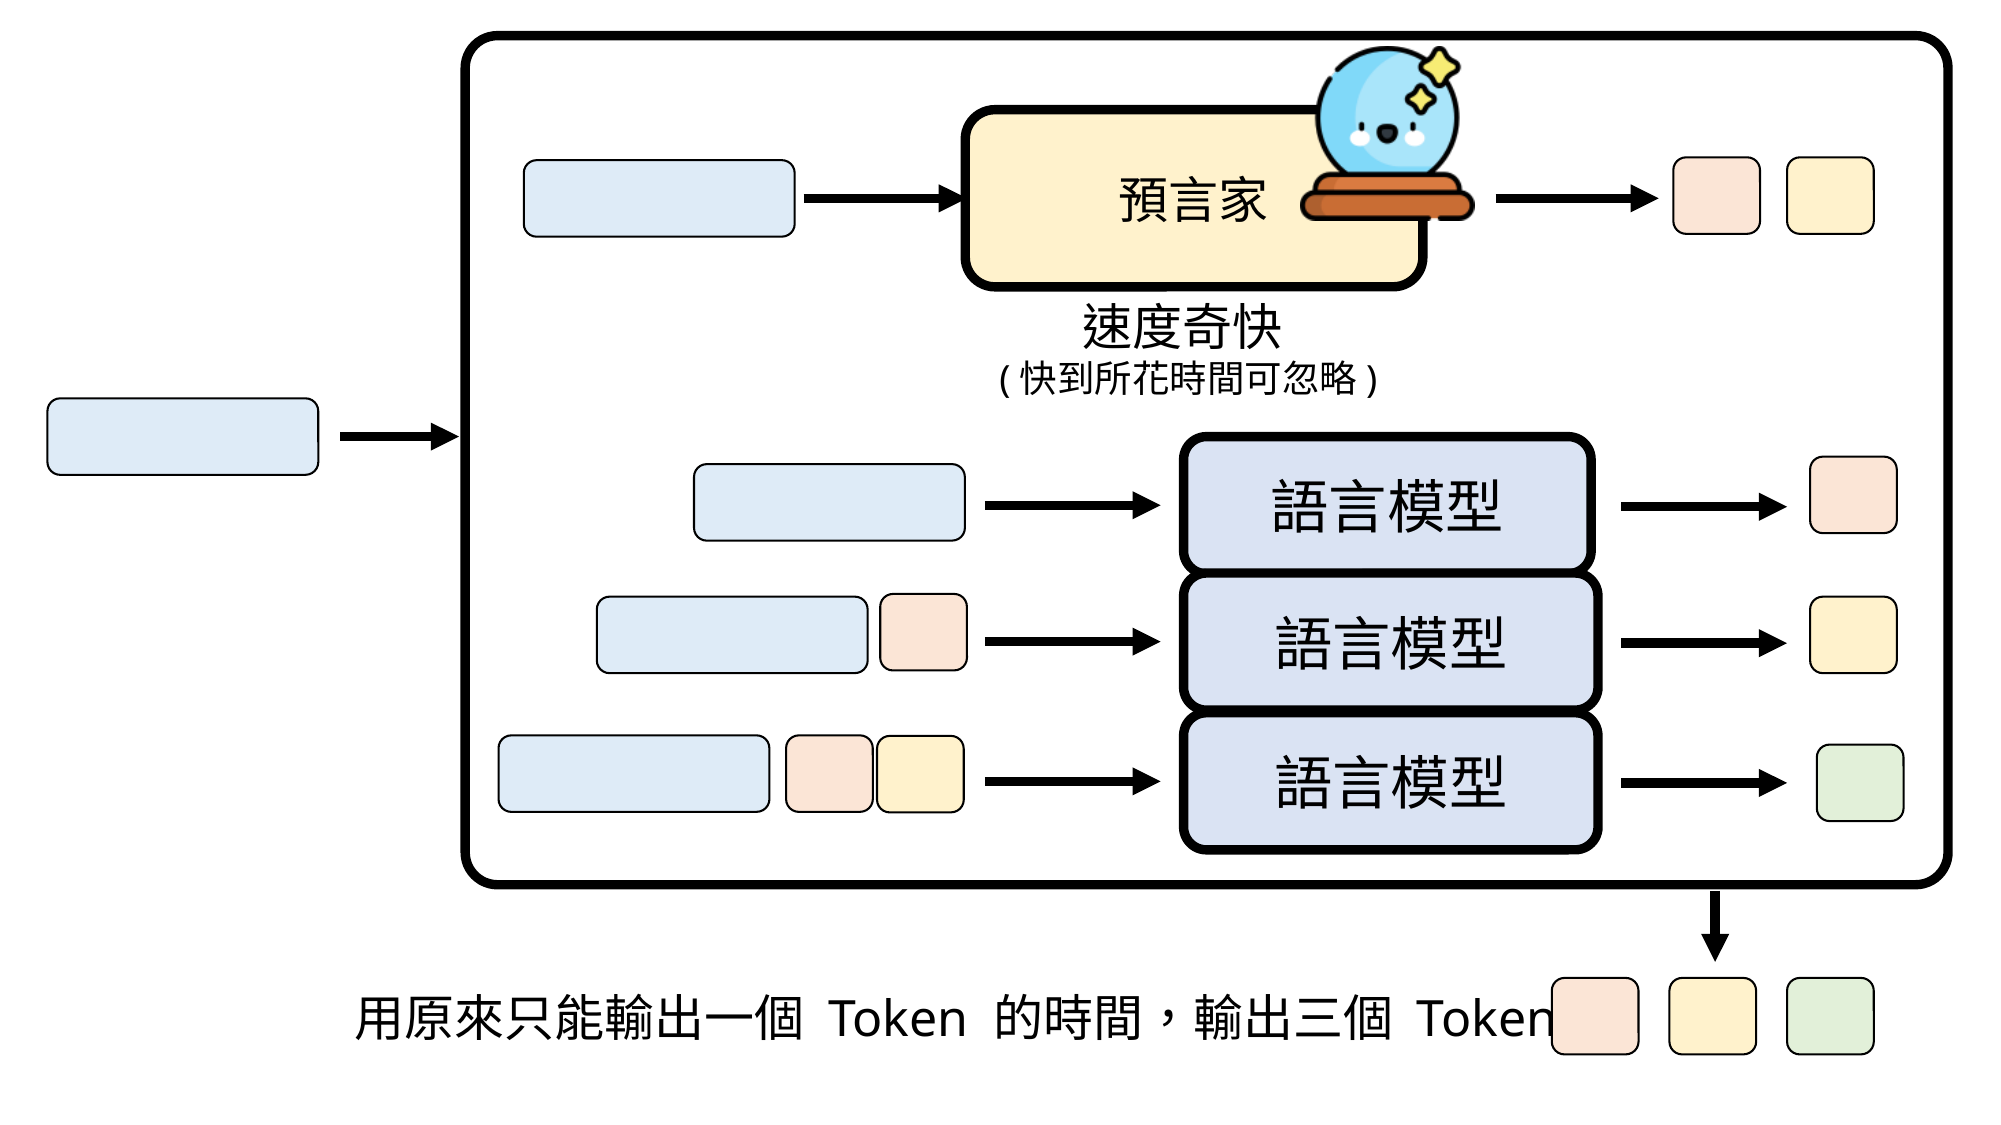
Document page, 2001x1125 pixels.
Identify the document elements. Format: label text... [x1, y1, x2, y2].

text_box [464, 34, 1950, 886]
text_box [46, 397, 320, 476]
text_box 用原來只能輸出一個 Token 的時間，輸出三個 Token [340, 978, 1772, 1054]
text_box [1786, 976, 1875, 1056]
picture [1300, 46, 1475, 221]
